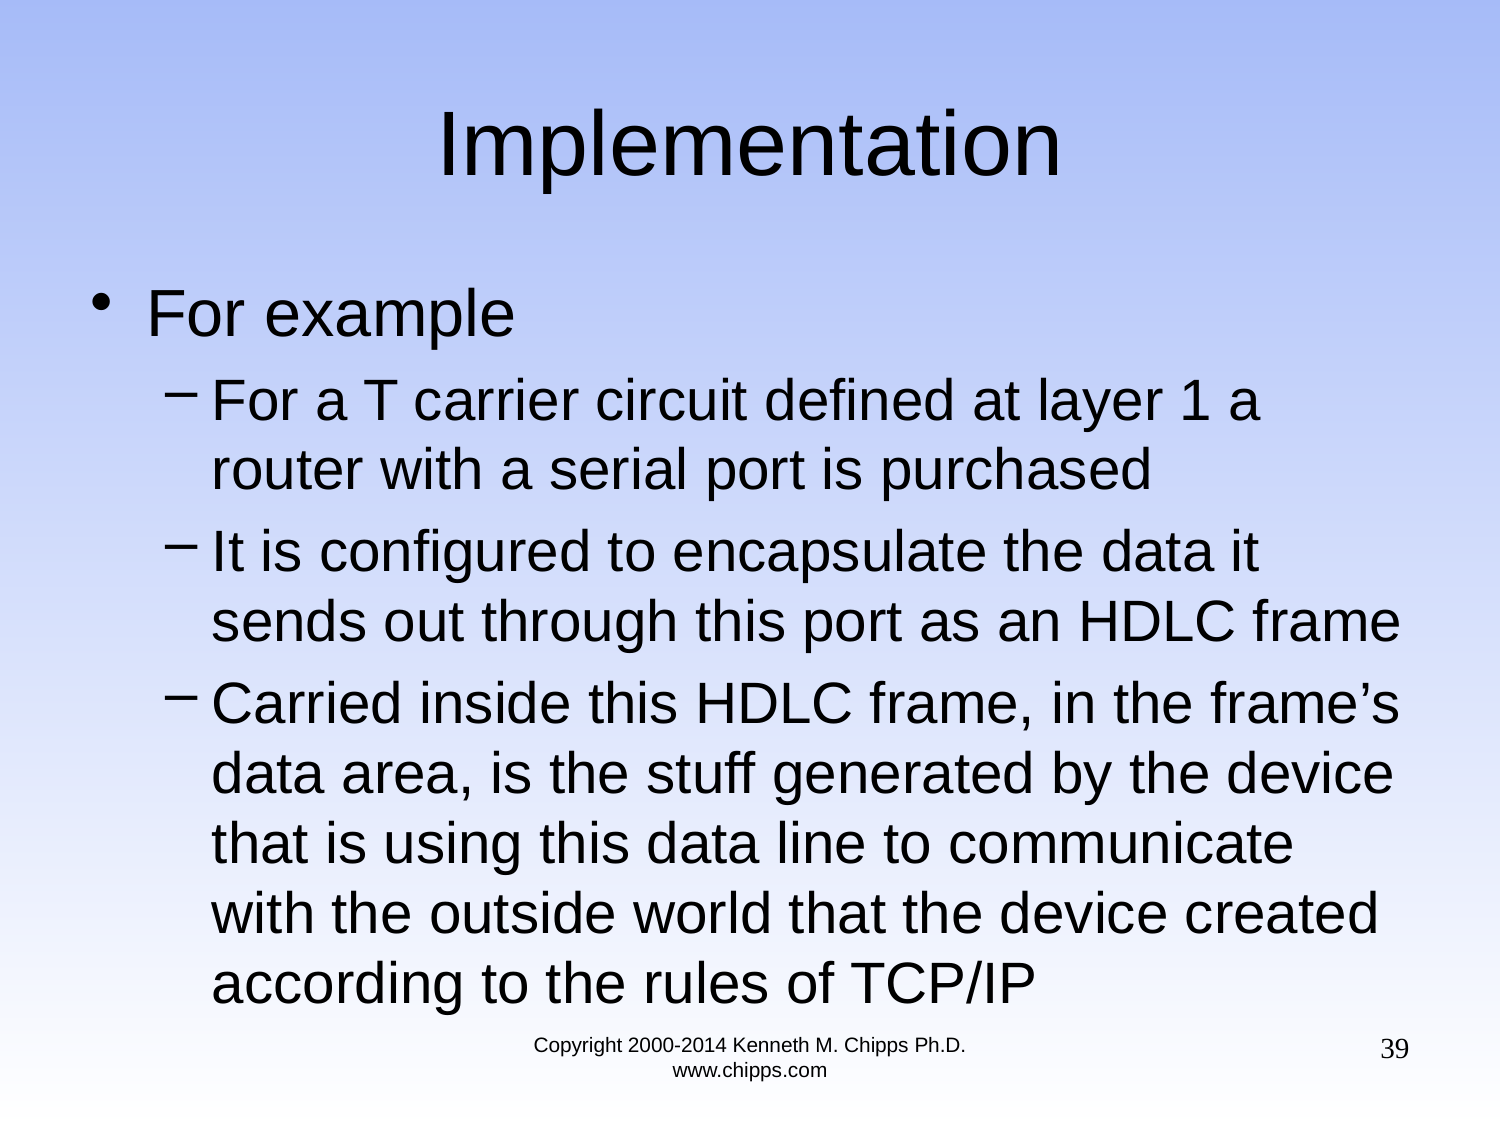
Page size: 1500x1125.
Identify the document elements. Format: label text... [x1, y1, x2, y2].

list For example For a T carrier circuit defined at layer 1 a router with a serial port is purchased It is configured to encapsulate the data it sends out through this port as an HDLC frame Carried inside this HDLC frame, in the frame’s data area, is the stuff generated by the device that is using this data line to communicate with the outside world that the device created according to the rules of TCP/IP [74, 262, 1426, 1006]
slide_number 39 [1074, 1021, 1426, 1101]
title Implementation [74, 44, 1426, 233]
footer Copyright 2000-2014 Kenneth M. Chipps Ph.D. www.chipps.com [449, 1024, 1051, 1103]
